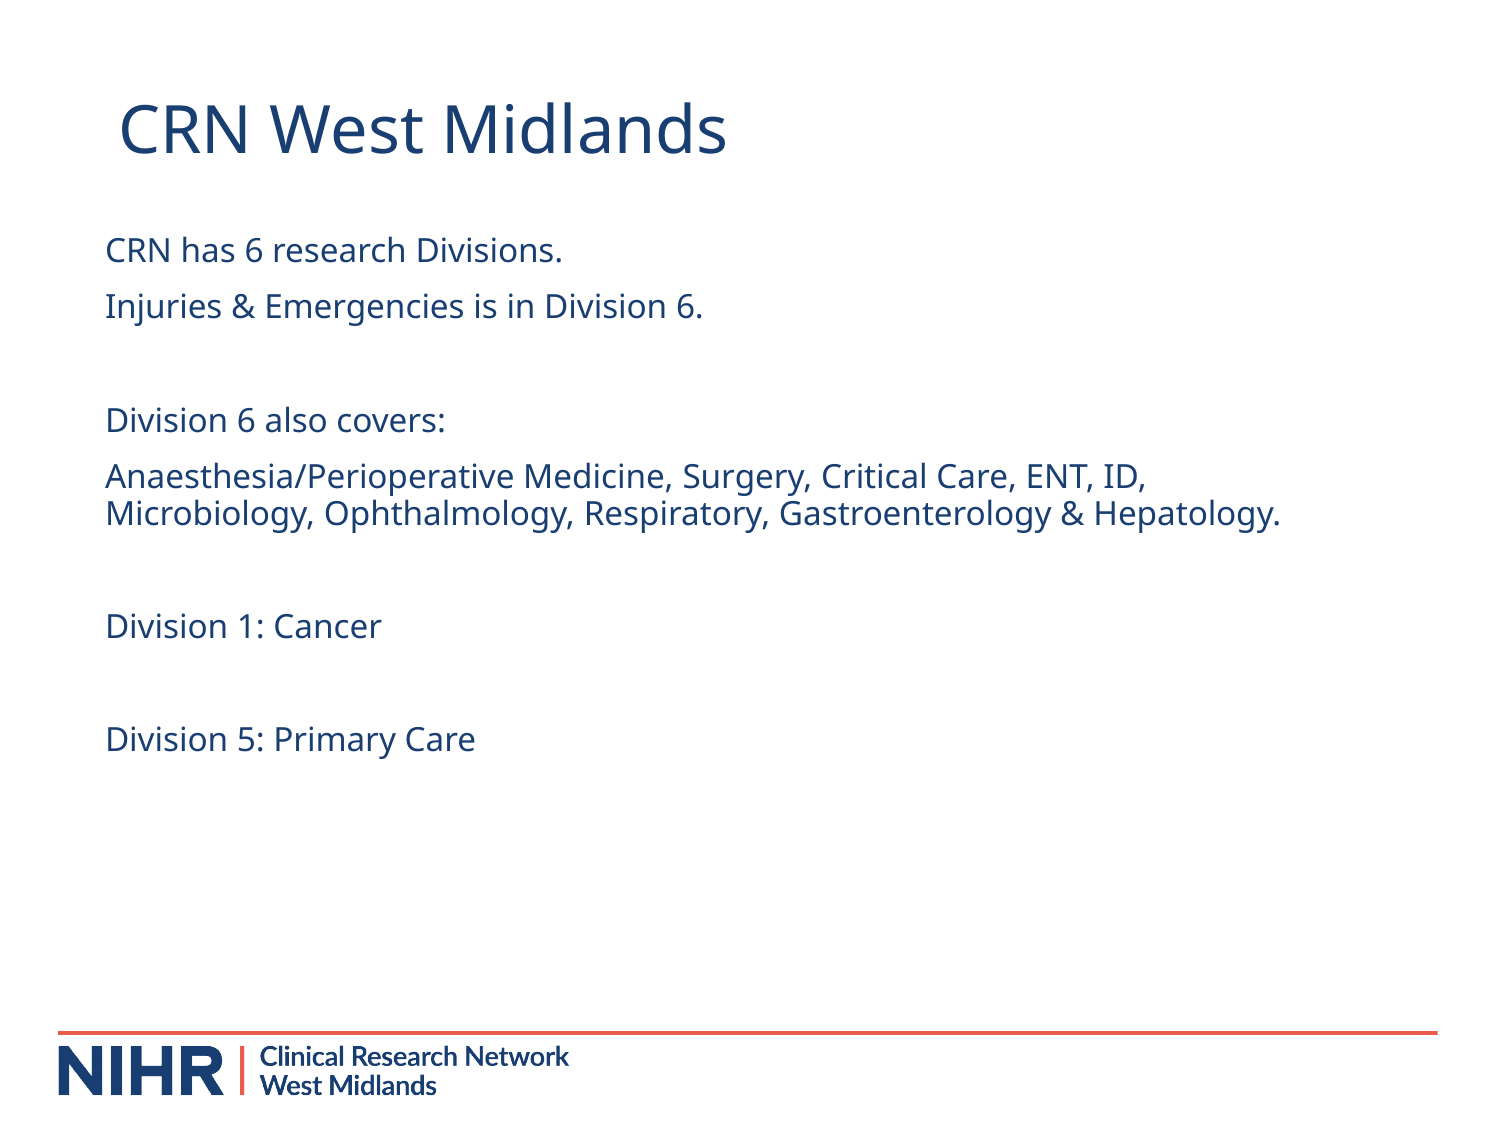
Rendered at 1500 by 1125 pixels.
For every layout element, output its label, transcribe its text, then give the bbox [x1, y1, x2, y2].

picture [32, 1016, 1438, 1125]
title CRN West Midlands [103, 59, 1397, 204]
list CRN has 6 research Divisions. Injuries & Emergencies is in Division 6. Division 6 also covers: Anaesthesia/Perioperative Medicine, Surgery, Critical Care, ENT, ID, Microbiology, Ophthalmology, Respiratory, Gastroenterology & Hepatology. Division 1: Cancer Division 5: Primary Care [77, 225, 1372, 962]
